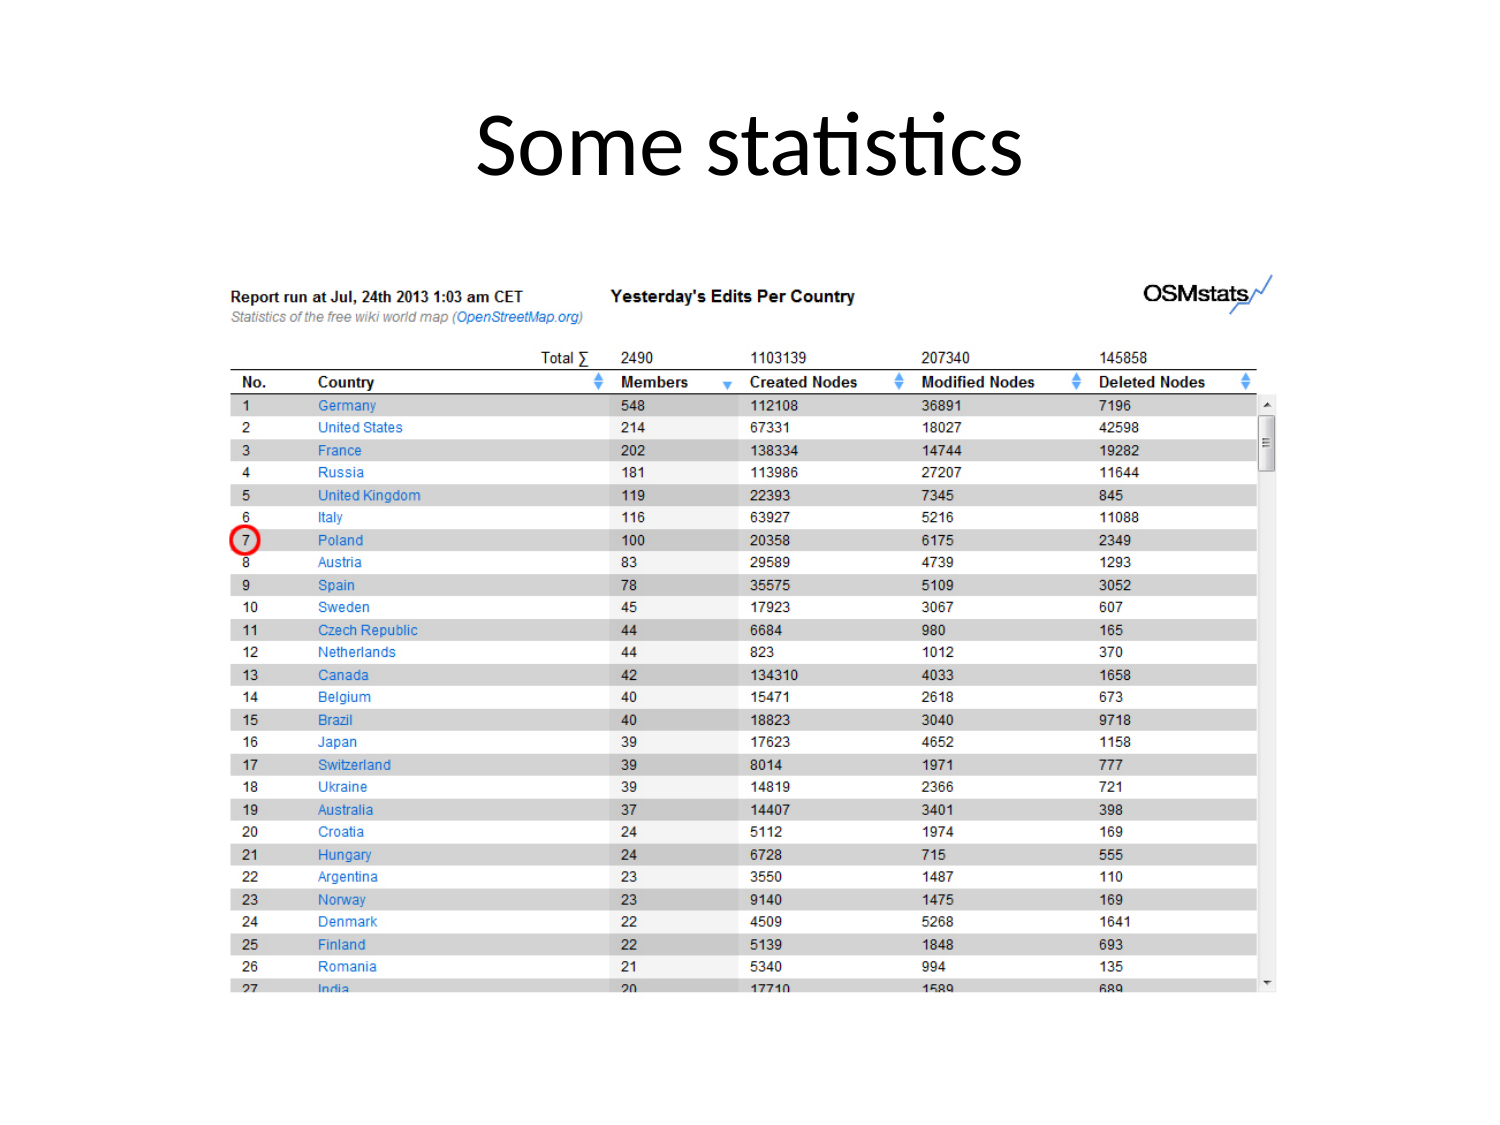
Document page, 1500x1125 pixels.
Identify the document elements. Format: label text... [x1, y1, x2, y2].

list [210, 262, 1289, 1006]
title Some statistics [75, 45, 1425, 233]
